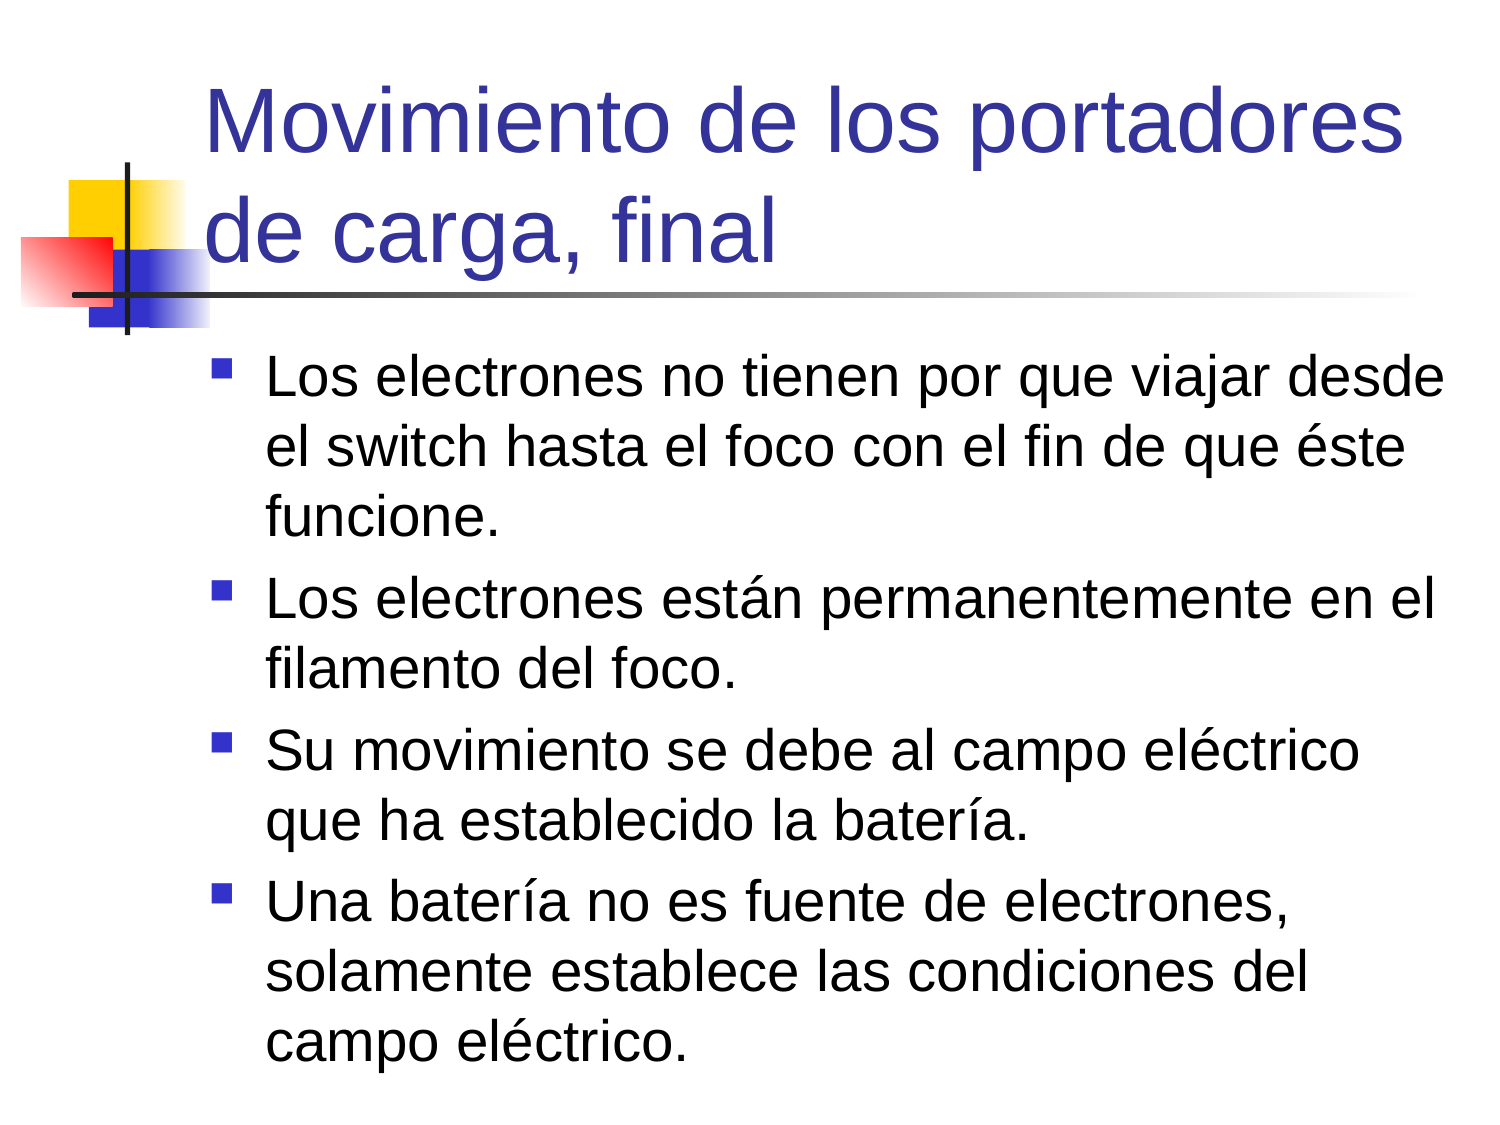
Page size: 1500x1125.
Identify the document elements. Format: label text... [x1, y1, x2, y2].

title Movimiento de los portadores de carga, final [188, 101, 1468, 289]
list Los electrones no tienen por que viajar desde el switch hasta el foco con el fin de que éste funcione. Los electrones están permanentemente en el filamento del foco. Su movimiento se debe al campo eléctrico que ha establecido la batería. Una batería no es fuente de electrones, solamente establece las condiciones del campo eléctrico. [193, 331, 1469, 1006]
